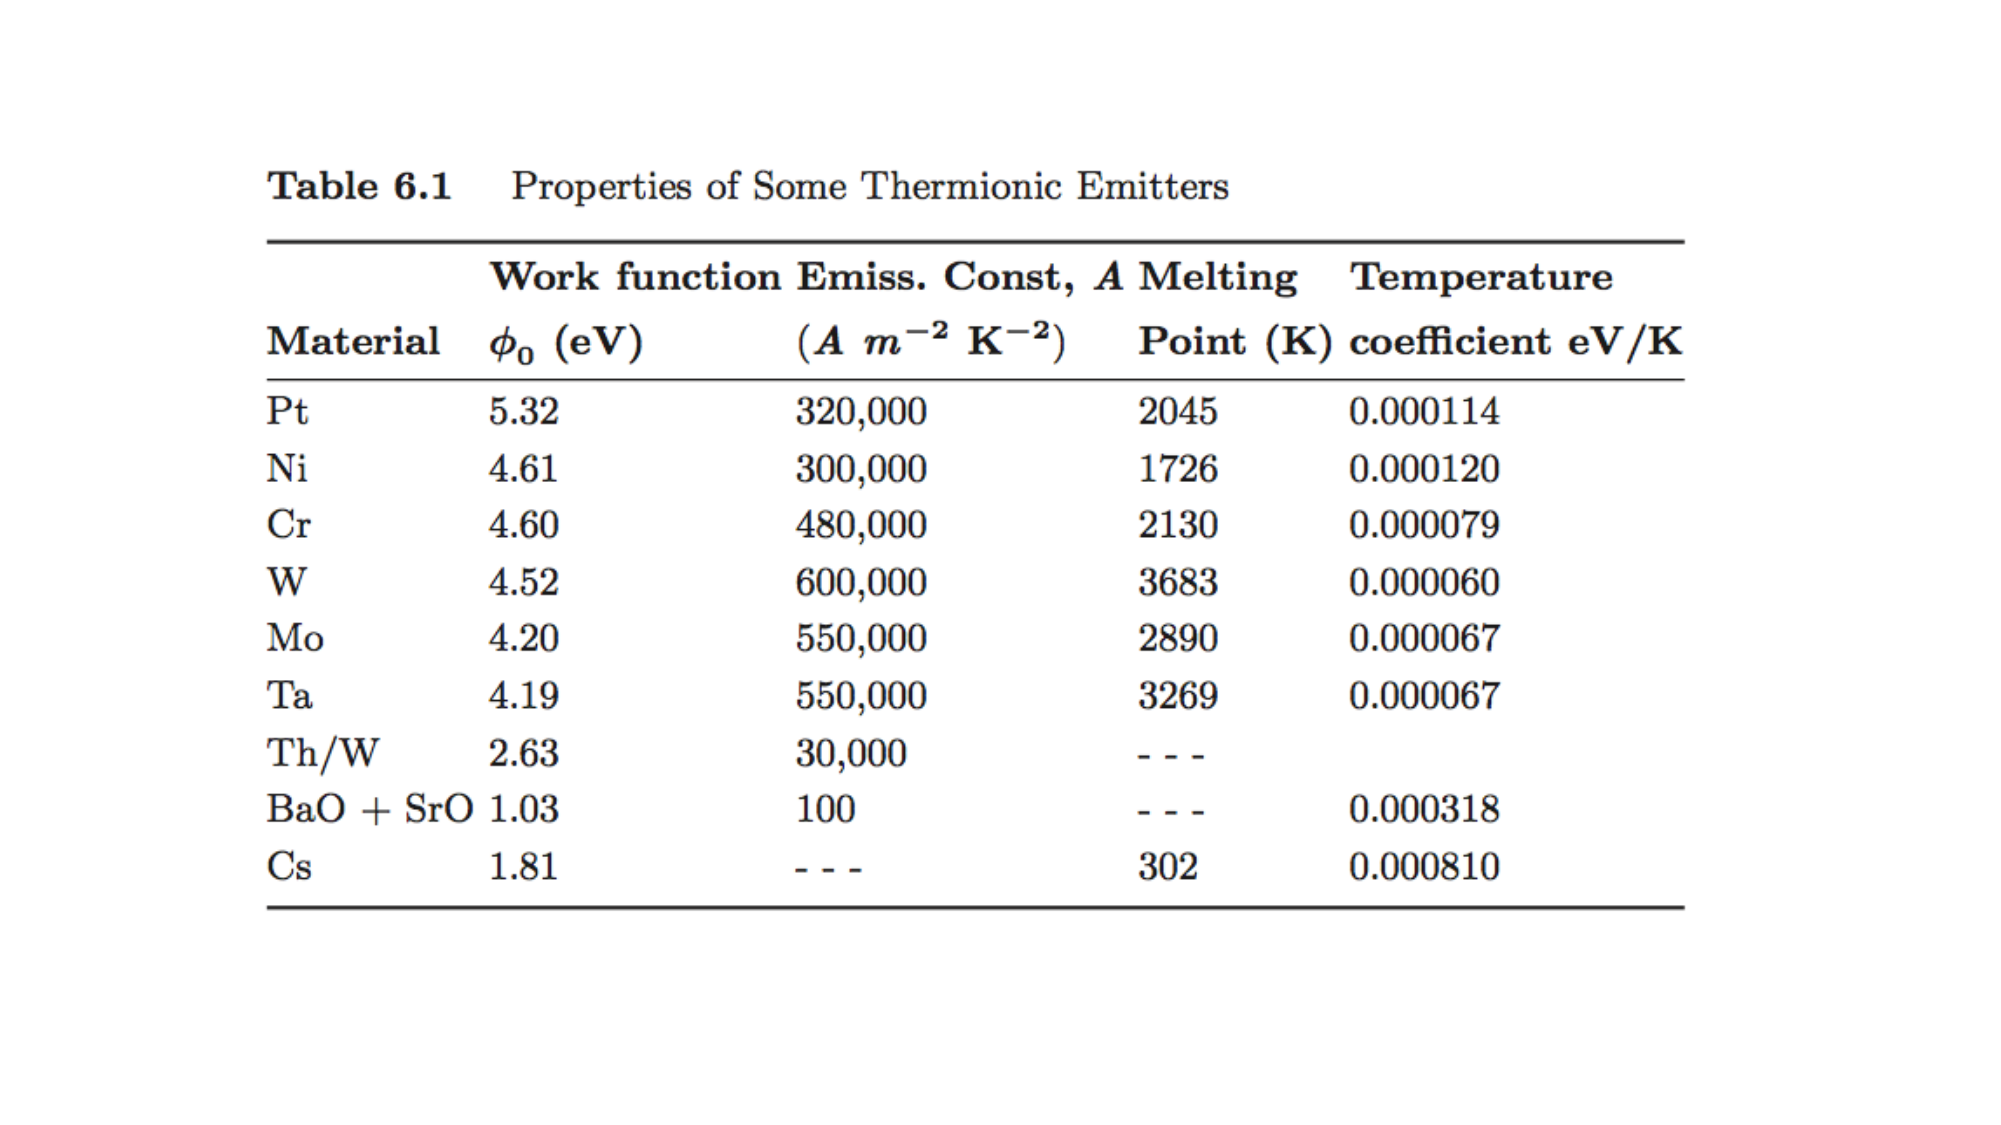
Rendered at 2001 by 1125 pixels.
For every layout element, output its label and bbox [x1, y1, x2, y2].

list [242, 147, 1708, 940]
